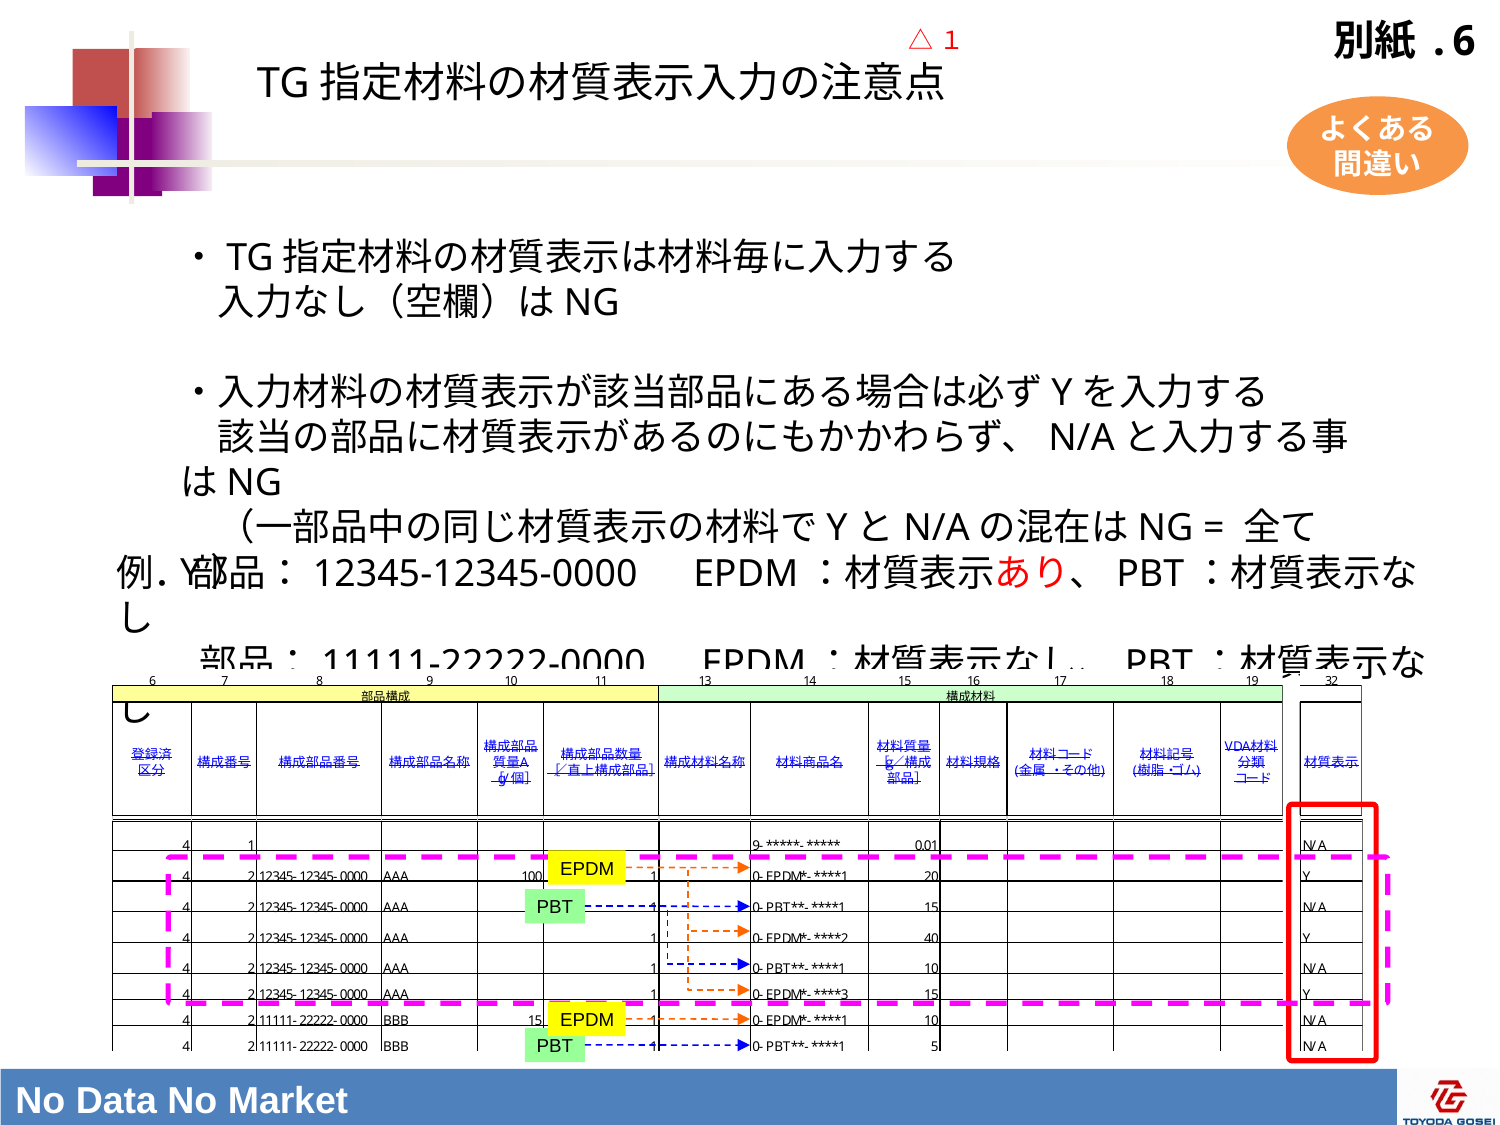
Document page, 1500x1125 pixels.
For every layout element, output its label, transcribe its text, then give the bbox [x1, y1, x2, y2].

text_box △１ [896, 18, 977, 60]
text_box ・TG指定材料の材質表示は材料毎に入力する 入力なし（空欄）はNG ・入力材料の材質表示が該当部品にある場合は必ずYを入力する 該当の部品に材質表示があるのにもかかわらず、N/Aと入力する事はNG （一部品中の同じ材質表示の材料でYとN/Aの混在はNG = 全てY） [168, 226, 1395, 542]
picture [1397, 1068, 1500, 1125]
text_box よくある 間違い [1287, 96, 1469, 195]
text_box 例．部品：12345-12345-0000 EPDM：材質表示あり、PBT：材質表示なし 部品：11111-22222-0000 EPDM：材質表示なし、PBT：材質表示なし [104, 542, 1447, 735]
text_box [111, 668, 1389, 1063]
slide_number 別紙.6 [1294, 0, 1500, 79]
title TG指定材料の材質表示入力の注意点 [242, 0, 1281, 161]
